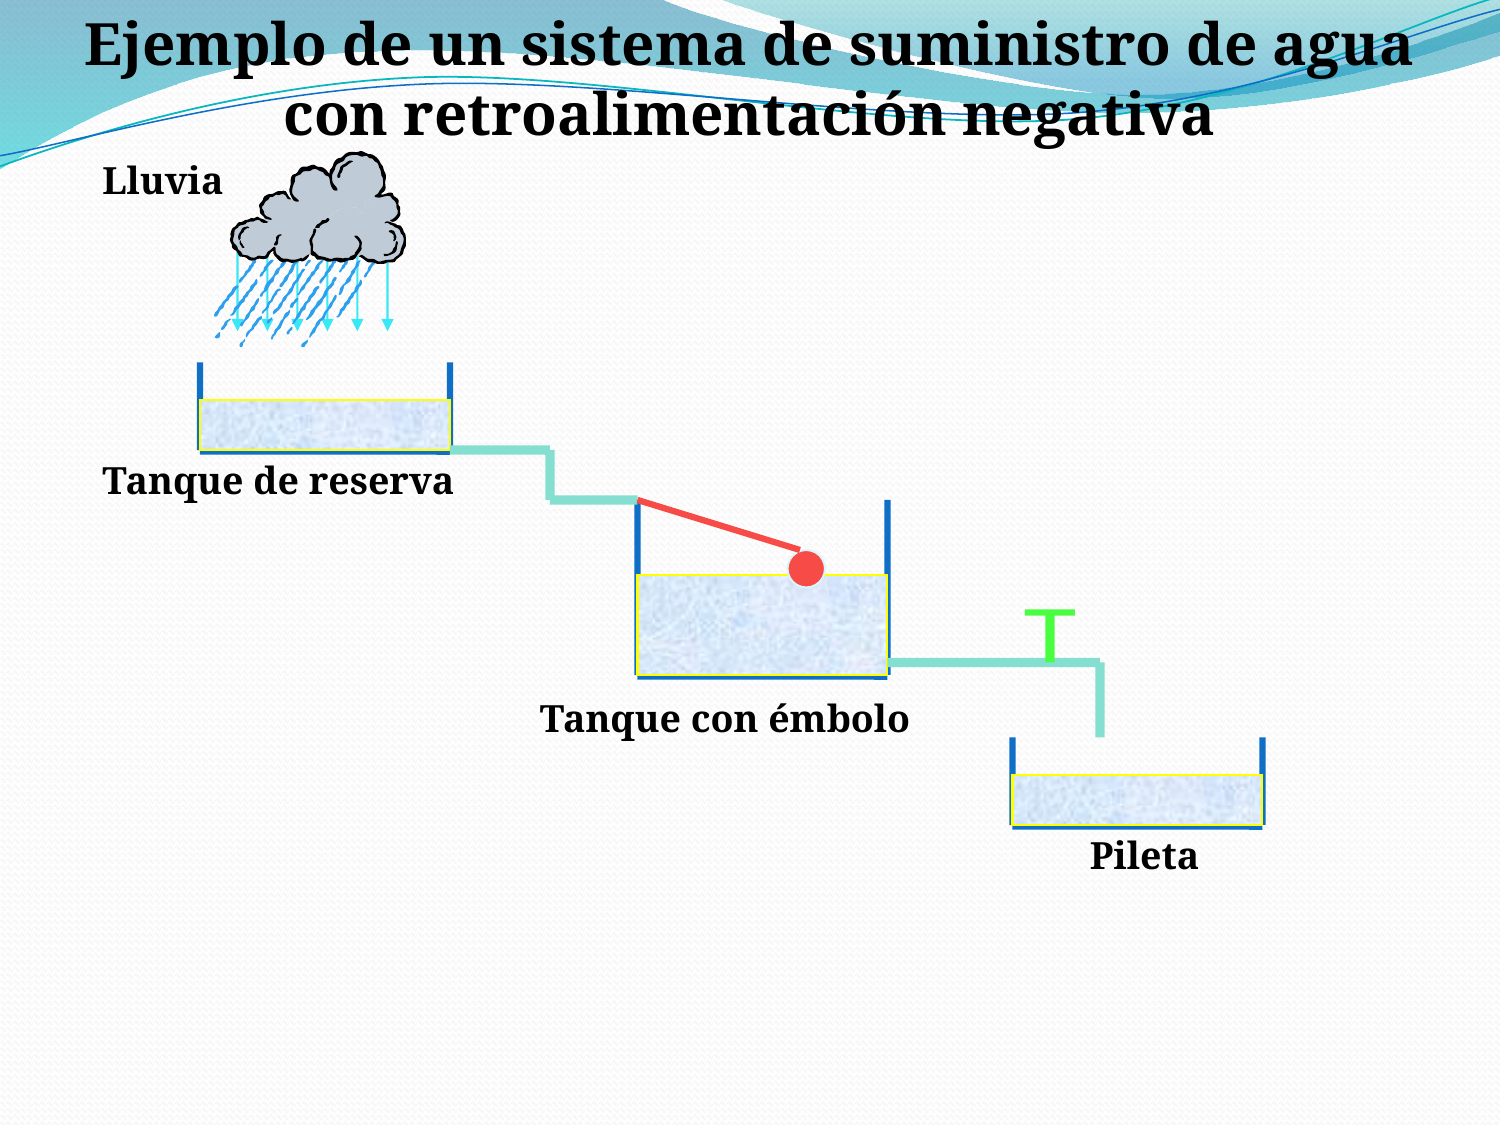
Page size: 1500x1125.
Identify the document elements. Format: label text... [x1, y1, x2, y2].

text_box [637, 499, 888, 676]
text_box Pileta [1074, 838, 1250, 885]
picture [212, 149, 408, 349]
text_box Fuente: Turchin, Heylighen, Joslyn & Bollen 1996 [193, 449, 457, 462]
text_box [1012, 737, 1263, 826]
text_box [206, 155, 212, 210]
text_box Tanque con émbolo [524, 687, 988, 748]
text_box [199, 362, 451, 451]
text_box Lluvia [87, 155, 207, 210]
text_box Tanque de reserva [87, 449, 525, 510]
text_box Ejemplo de un sistema de suministro de agua con retroalimentación negativa [37, 0, 1463, 155]
